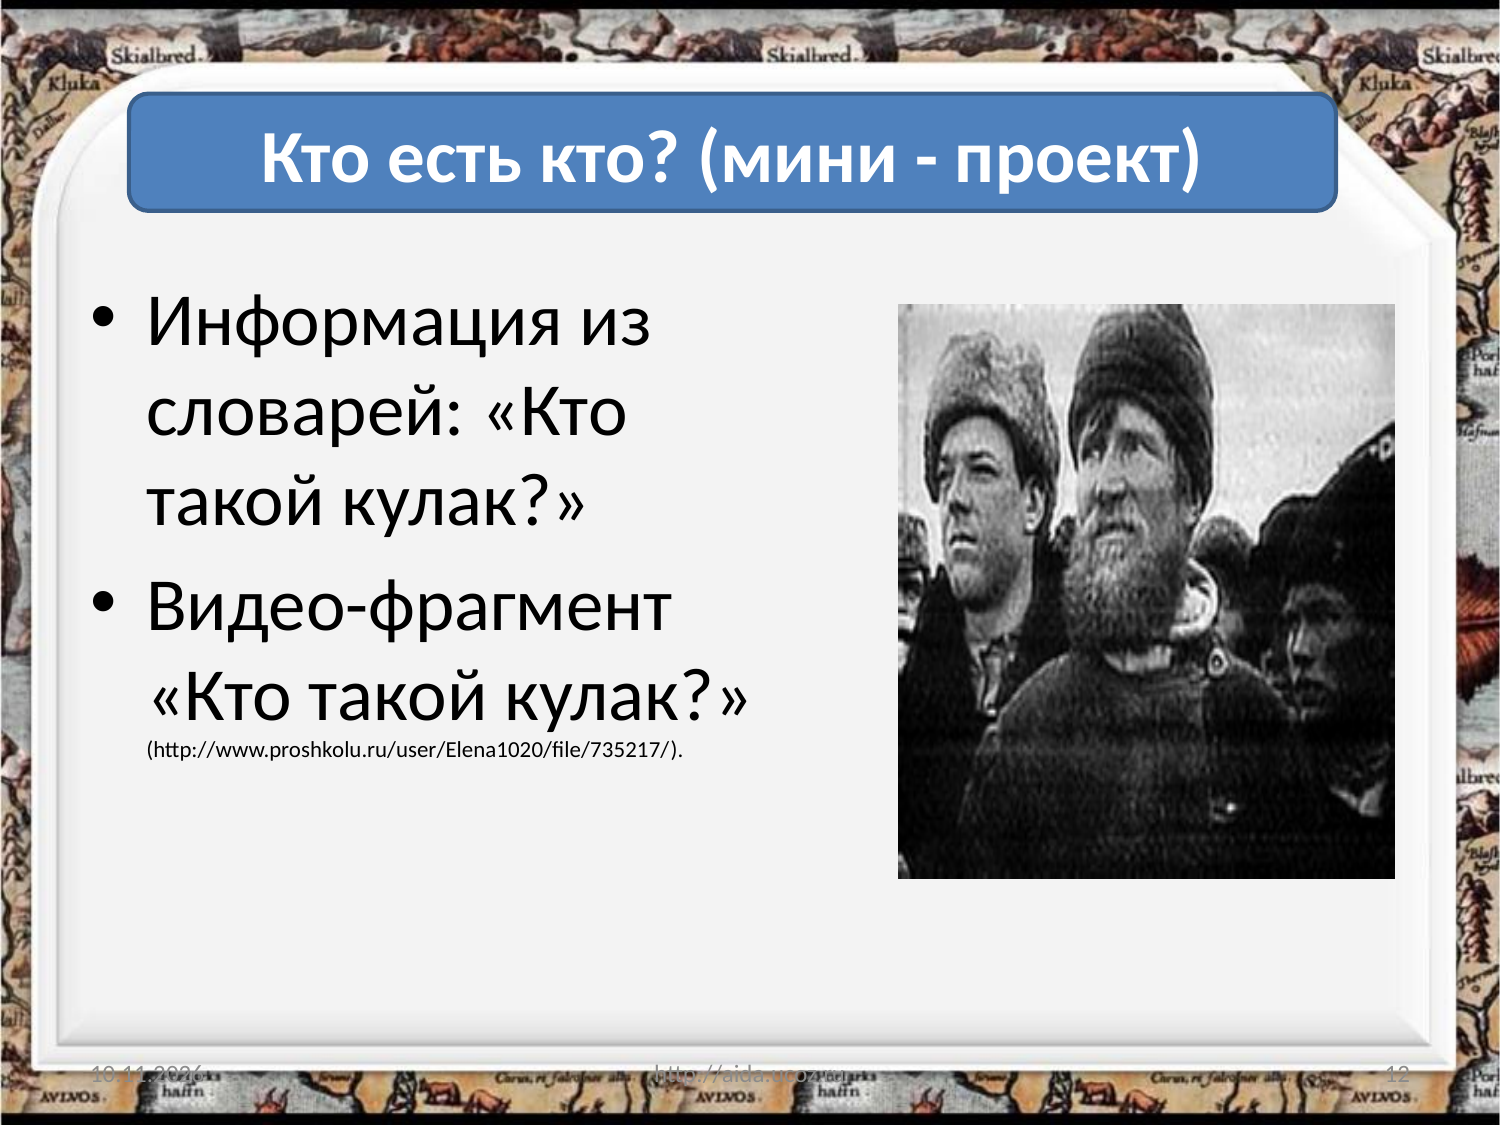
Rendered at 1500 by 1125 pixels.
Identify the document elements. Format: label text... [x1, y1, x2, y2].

picture [0, 0, 1500, 1125]
slide_number 12 [1074, 1042, 1425, 1103]
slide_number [75, 1042, 425, 1103]
list Информация из словарей: «Кто такой кулак?» Видео-фрагмент «Кто такой кулак?» (http://www.proshkolu.ru/user/Elena1020/file/735217/). [74, 262, 798, 1006]
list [898, 304, 1395, 880]
text_box Кто есть кто? (мини - проект) [126, 91, 1339, 213]
footer http://aida.ucoz.ru [512, 1042, 988, 1103]
